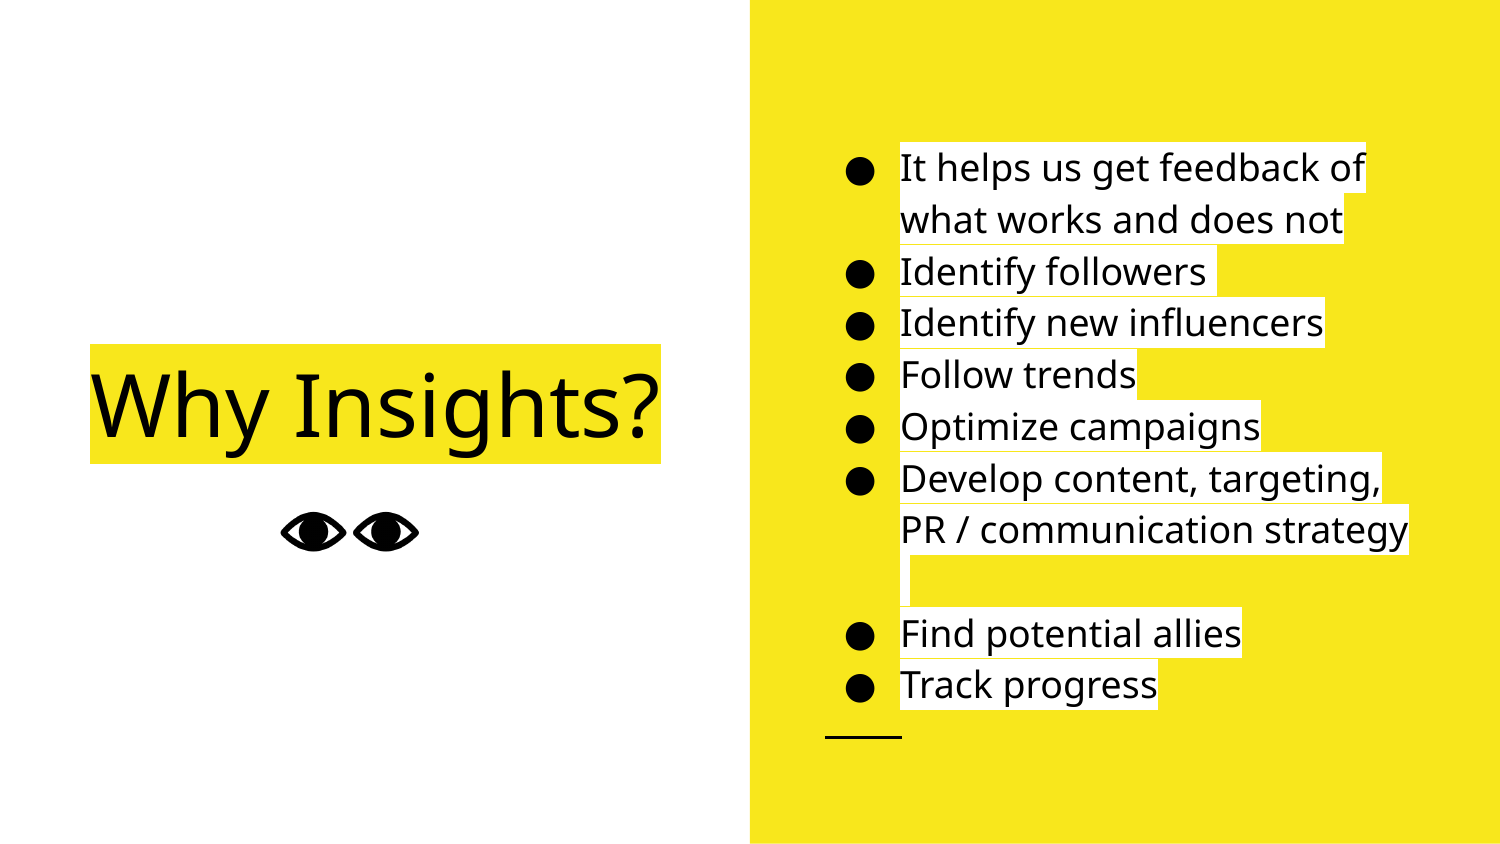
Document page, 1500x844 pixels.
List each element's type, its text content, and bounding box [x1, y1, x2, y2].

picture [273, 455, 425, 607]
list It helps us get feedback of what works and does not Identify followers Identify new influencers Follow trends Optimize campaigns Develop content, targeting, PR / communication strategy Find potential allies Track progress [810, 118, 1440, 725]
title Why Insights? [43, 177, 708, 471]
